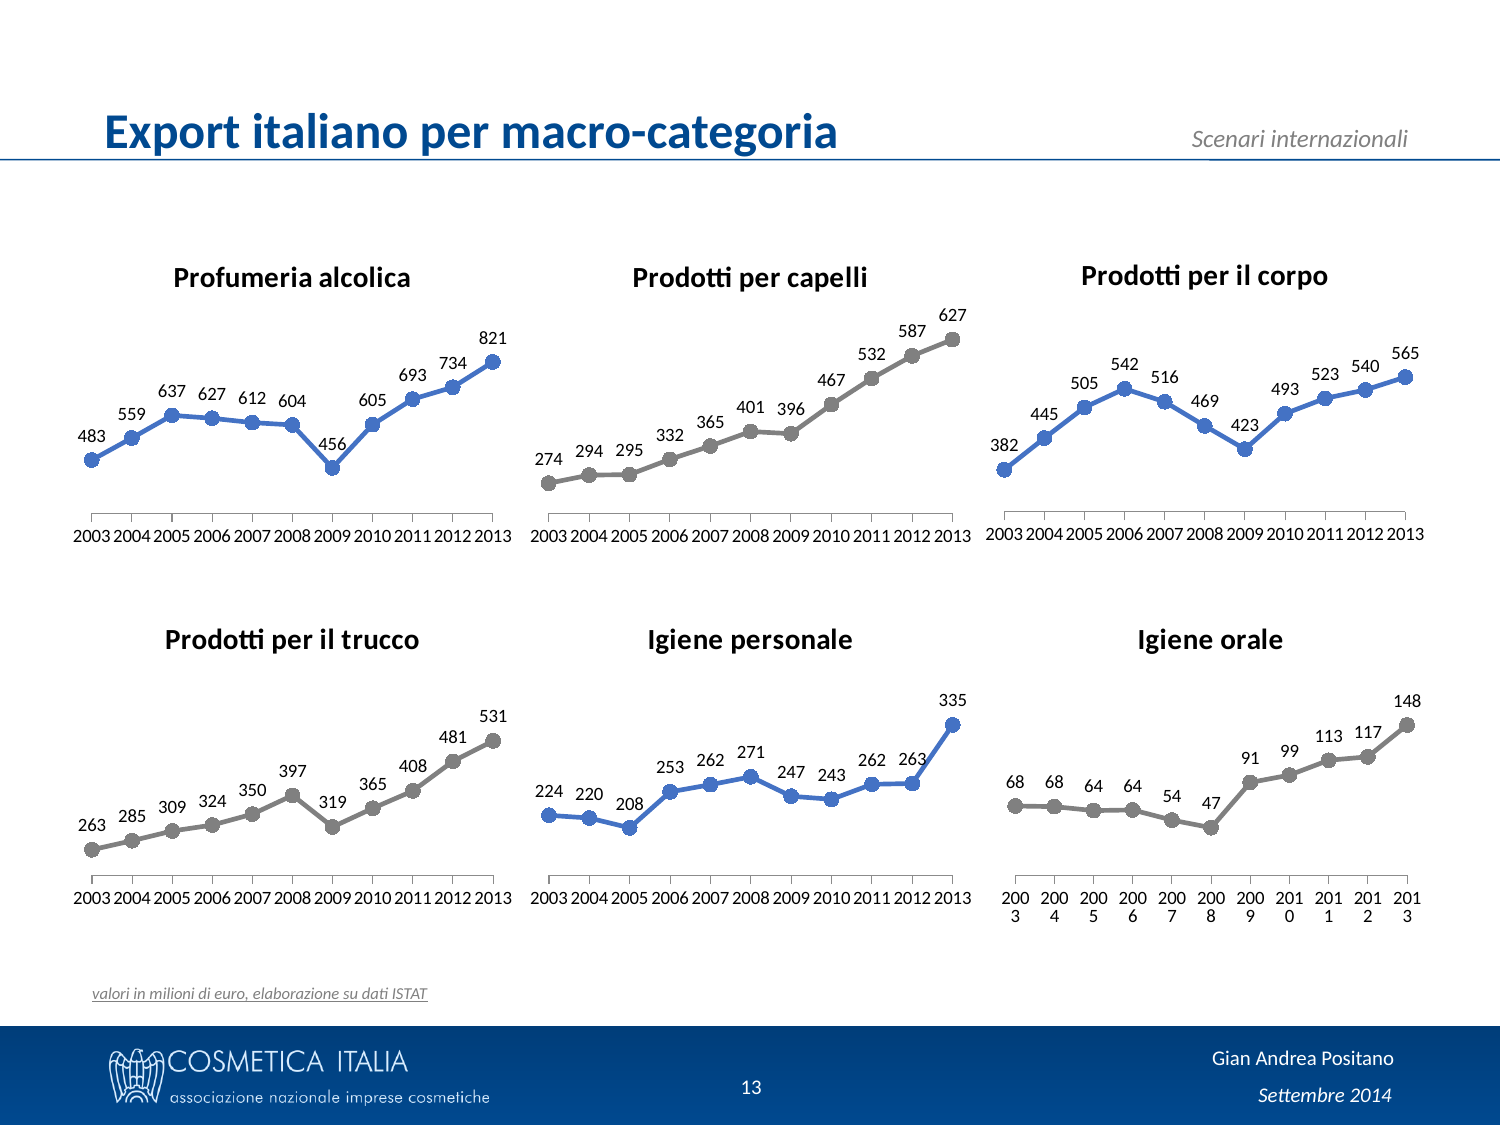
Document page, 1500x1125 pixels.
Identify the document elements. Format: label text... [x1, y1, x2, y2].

slide_number 13 [708, 1056, 794, 1117]
chart [525, 603, 976, 935]
text_box valori in milioni di euro, elaborazione su dati ISTAT [77, 975, 473, 1011]
chart [68, 241, 516, 573]
chart [981, 240, 1429, 571]
chart [525, 241, 976, 573]
chart [69, 603, 517, 935]
chart [992, 603, 1430, 935]
text_box Export italiano per macro-categoria [74, 16, 1425, 159]
